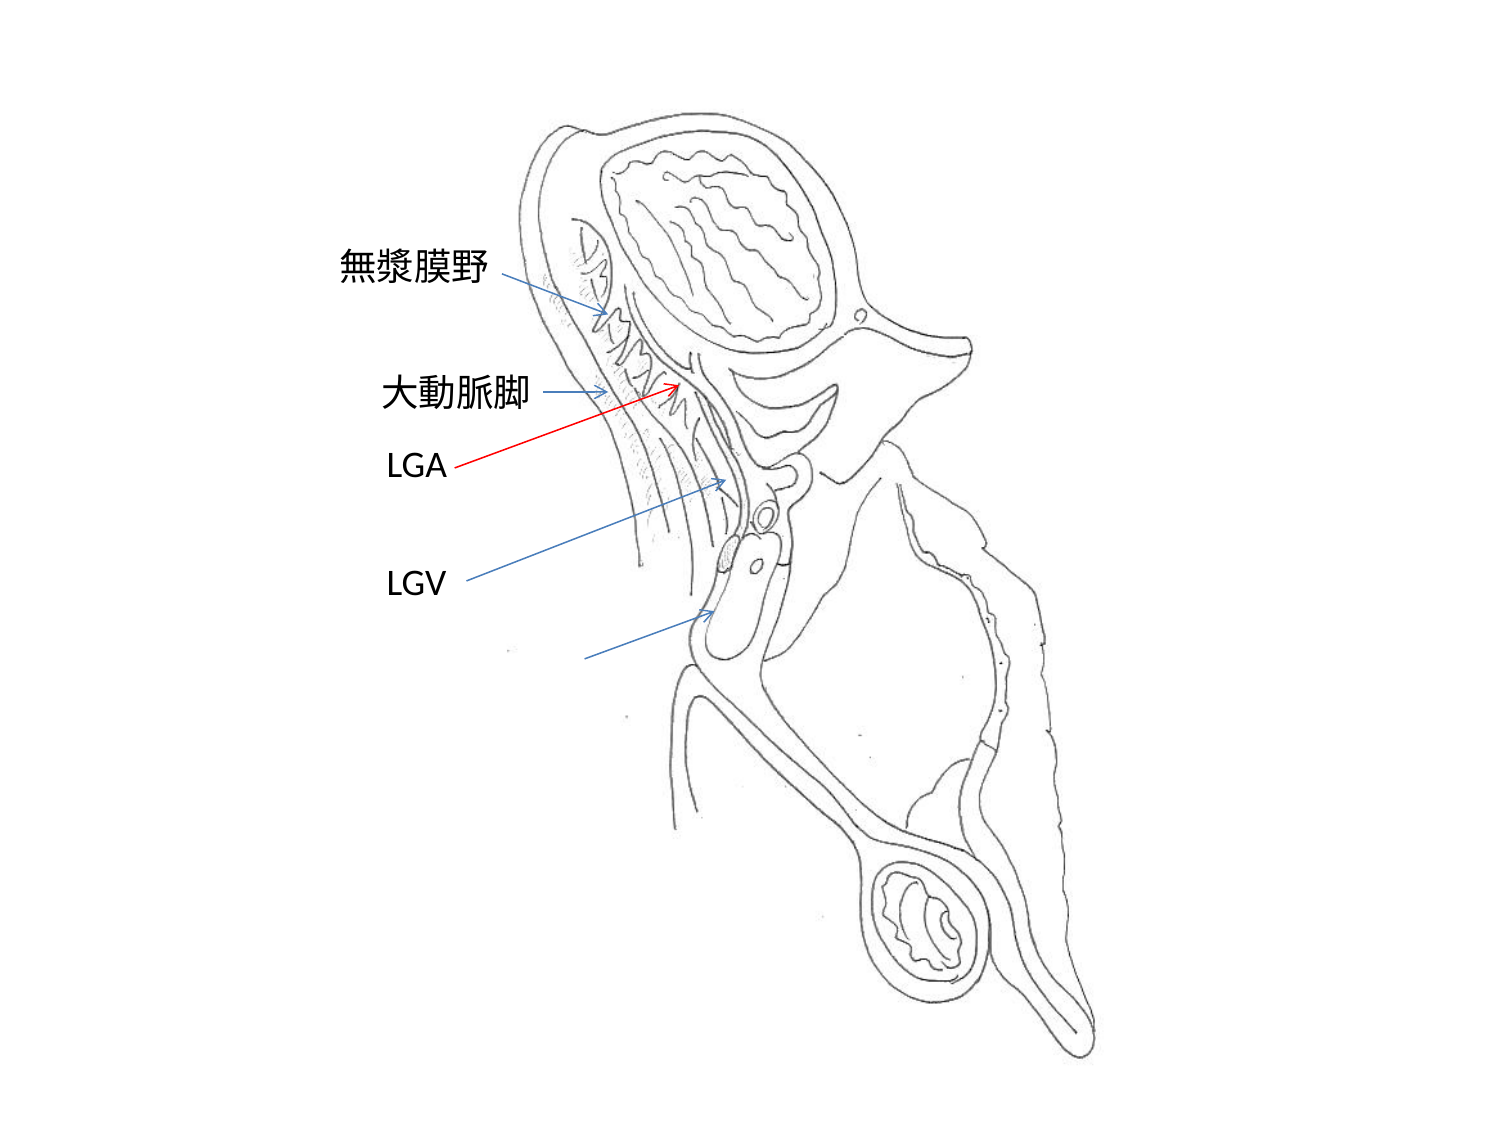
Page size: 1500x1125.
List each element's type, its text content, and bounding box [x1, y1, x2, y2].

text_box 無漿膜野 [324, 235, 412, 296]
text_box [466, 479, 727, 582]
text_box LGV [371, 550, 412, 611]
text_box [501, 273, 609, 315]
text_box LGA [371, 432, 412, 493]
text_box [454, 385, 680, 469]
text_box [584, 611, 715, 660]
picture [417, 89, 1105, 1085]
text_box 大動脈脚 [366, 361, 412, 422]
